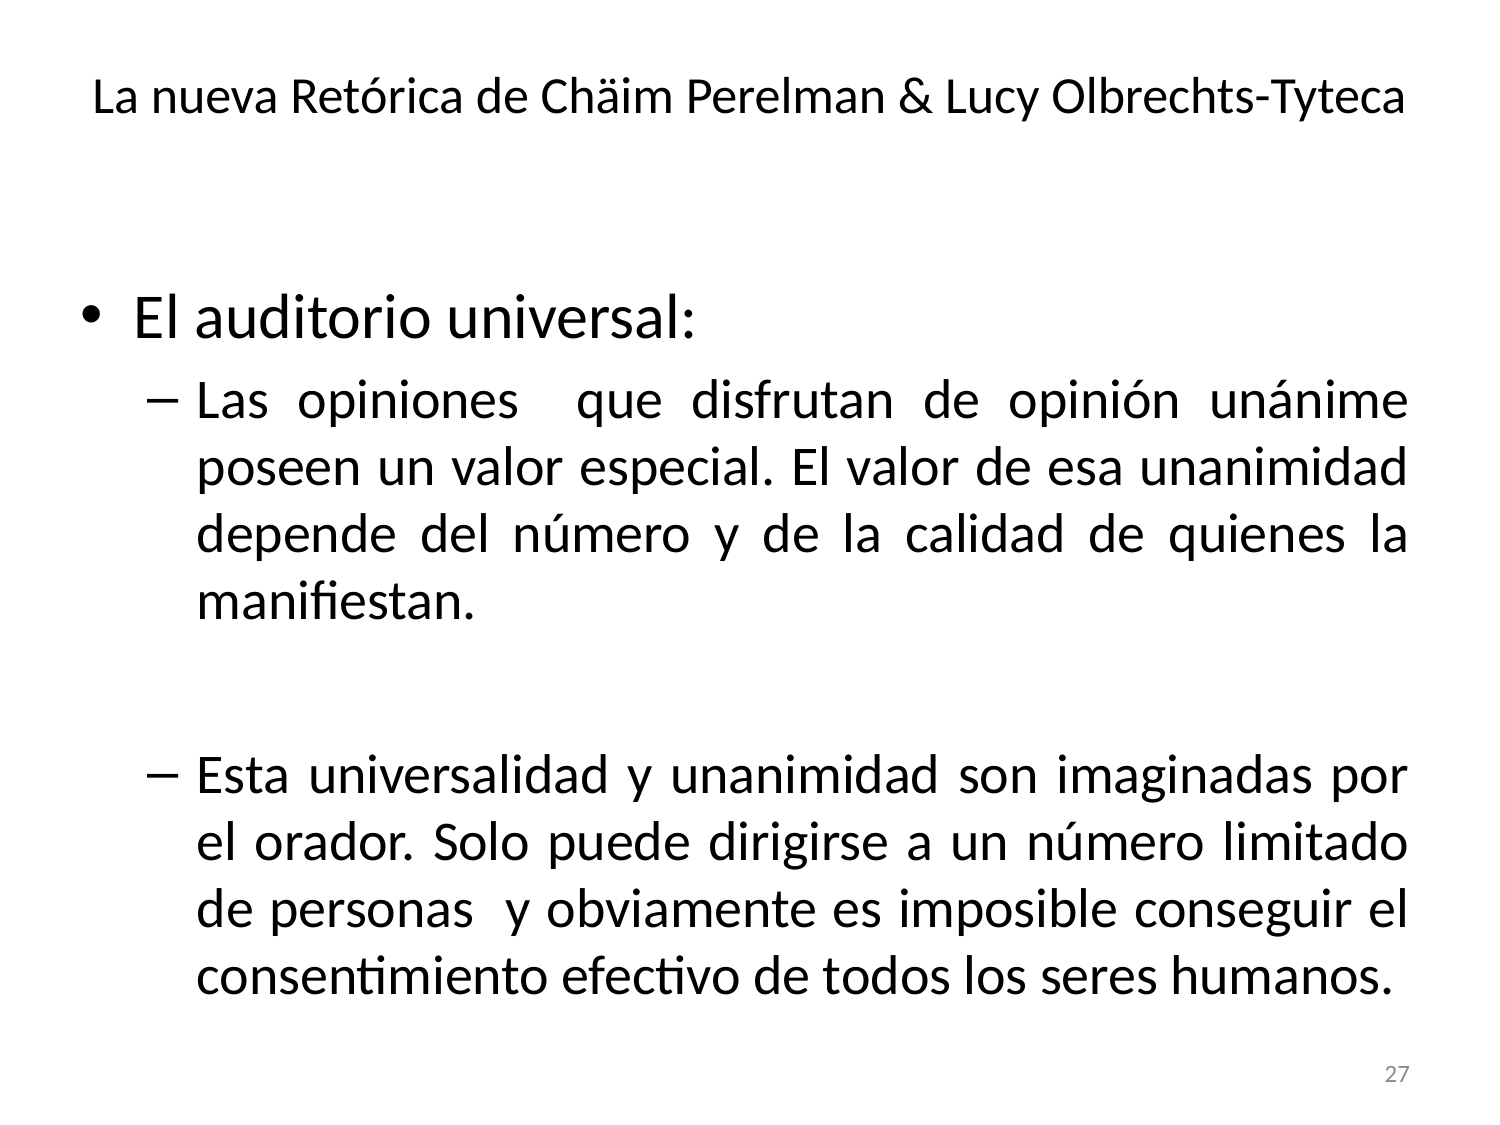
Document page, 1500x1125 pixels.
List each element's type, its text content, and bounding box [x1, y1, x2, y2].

list El auditorio universal: Las opiniones que disfrutan de opinión unánime poseen un valor especial. El valor de esa unanimidad depende del número y de la calidad de quienes la manifiestan. Esta universalidad y unanimidad son imaginadas por el orador. Solo puede dirigirse a un número limitado de personas y obviamente es imposible conseguir el consentimiento efectivo de todos los seres humanos. [64, 267, 1425, 1055]
title La nueva Retórica de Chäim Perelman & Lucy Olbrechts-Tyteca [75, 45, 1425, 141]
slide_number 27 [1074, 1042, 1425, 1103]
